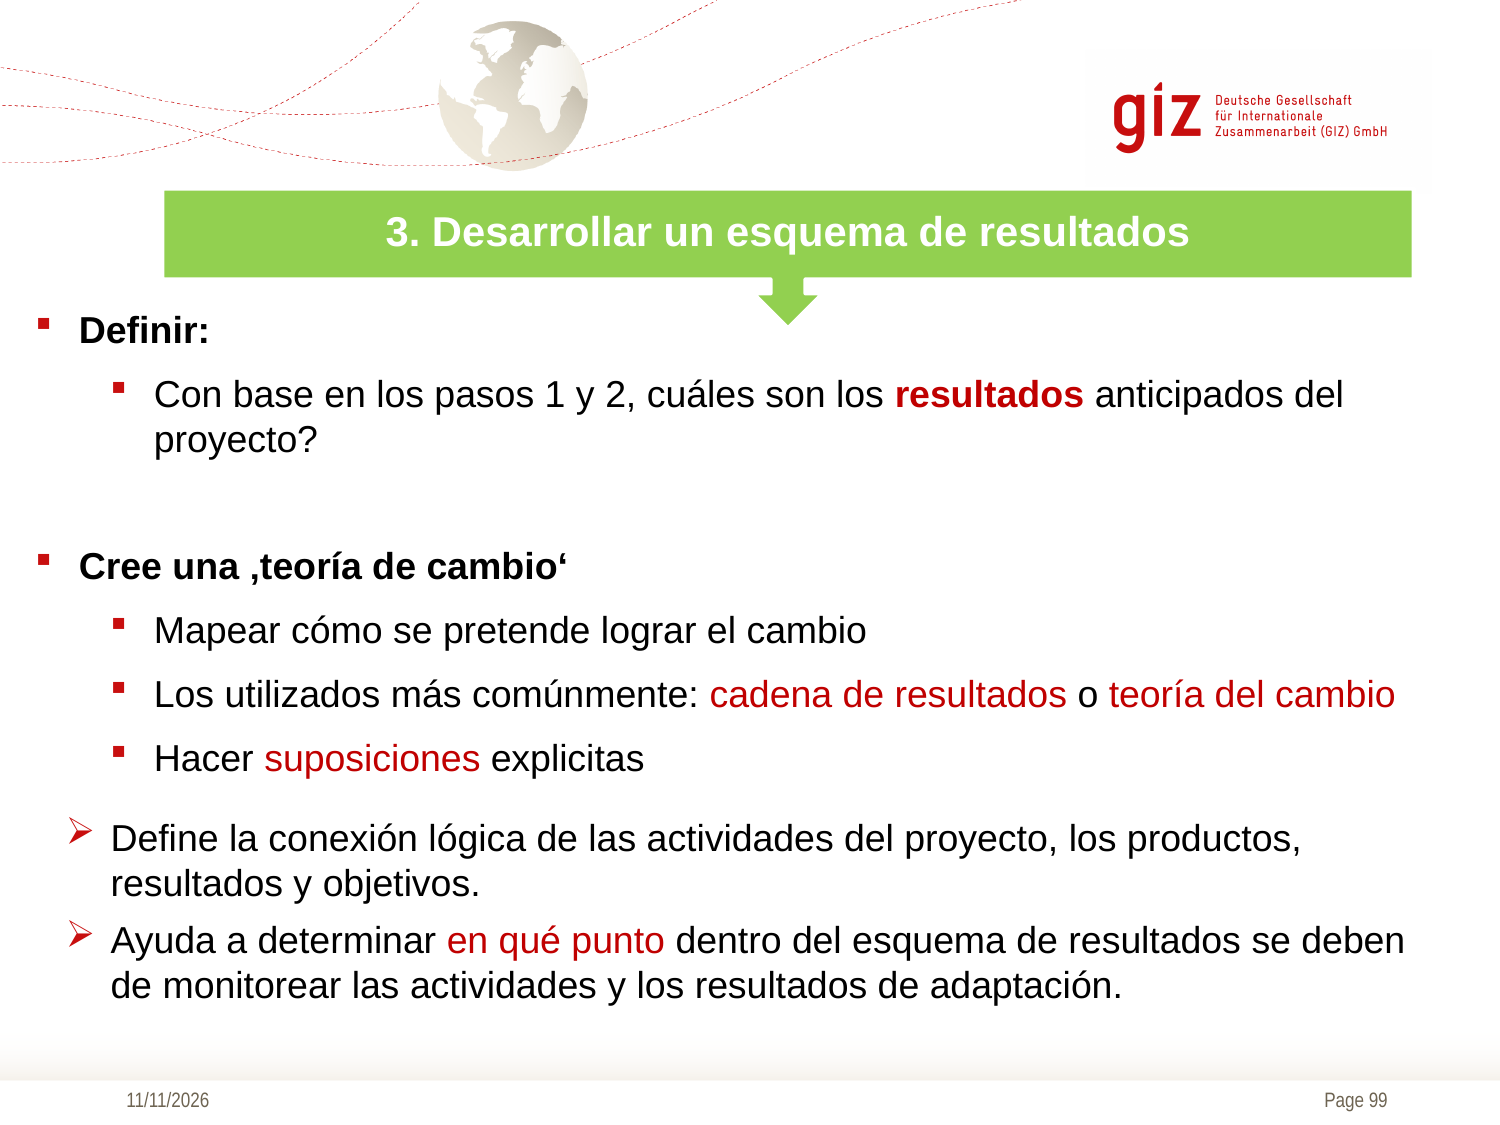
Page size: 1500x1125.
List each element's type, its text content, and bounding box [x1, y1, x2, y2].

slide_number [111, 1079, 325, 1121]
text_box Define la conexión lógica de las actividades del proyecto, los productos, resultados y objetivos. Ayuda a determinar en qué punto dentro del esquema de resultados se deben de monitorear las actividades y los resultados de adaptación. [51, 806, 1440, 1014]
picture [0, 959, 1500, 1081]
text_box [161, 186, 1414, 329]
picture [0, 0, 1500, 194]
text_box Definir: Con base en los pasos 1 y 2, cuáles son los resultados anticipados del proyecto? Cree una ‚teoría de cambio‘ Mapear cómo se pretende lograr el cambio Los utilizados más comúnmente: cadena de resultados o teoría del cambio Hacer suposiciones explicitas [20, 274, 1500, 818]
